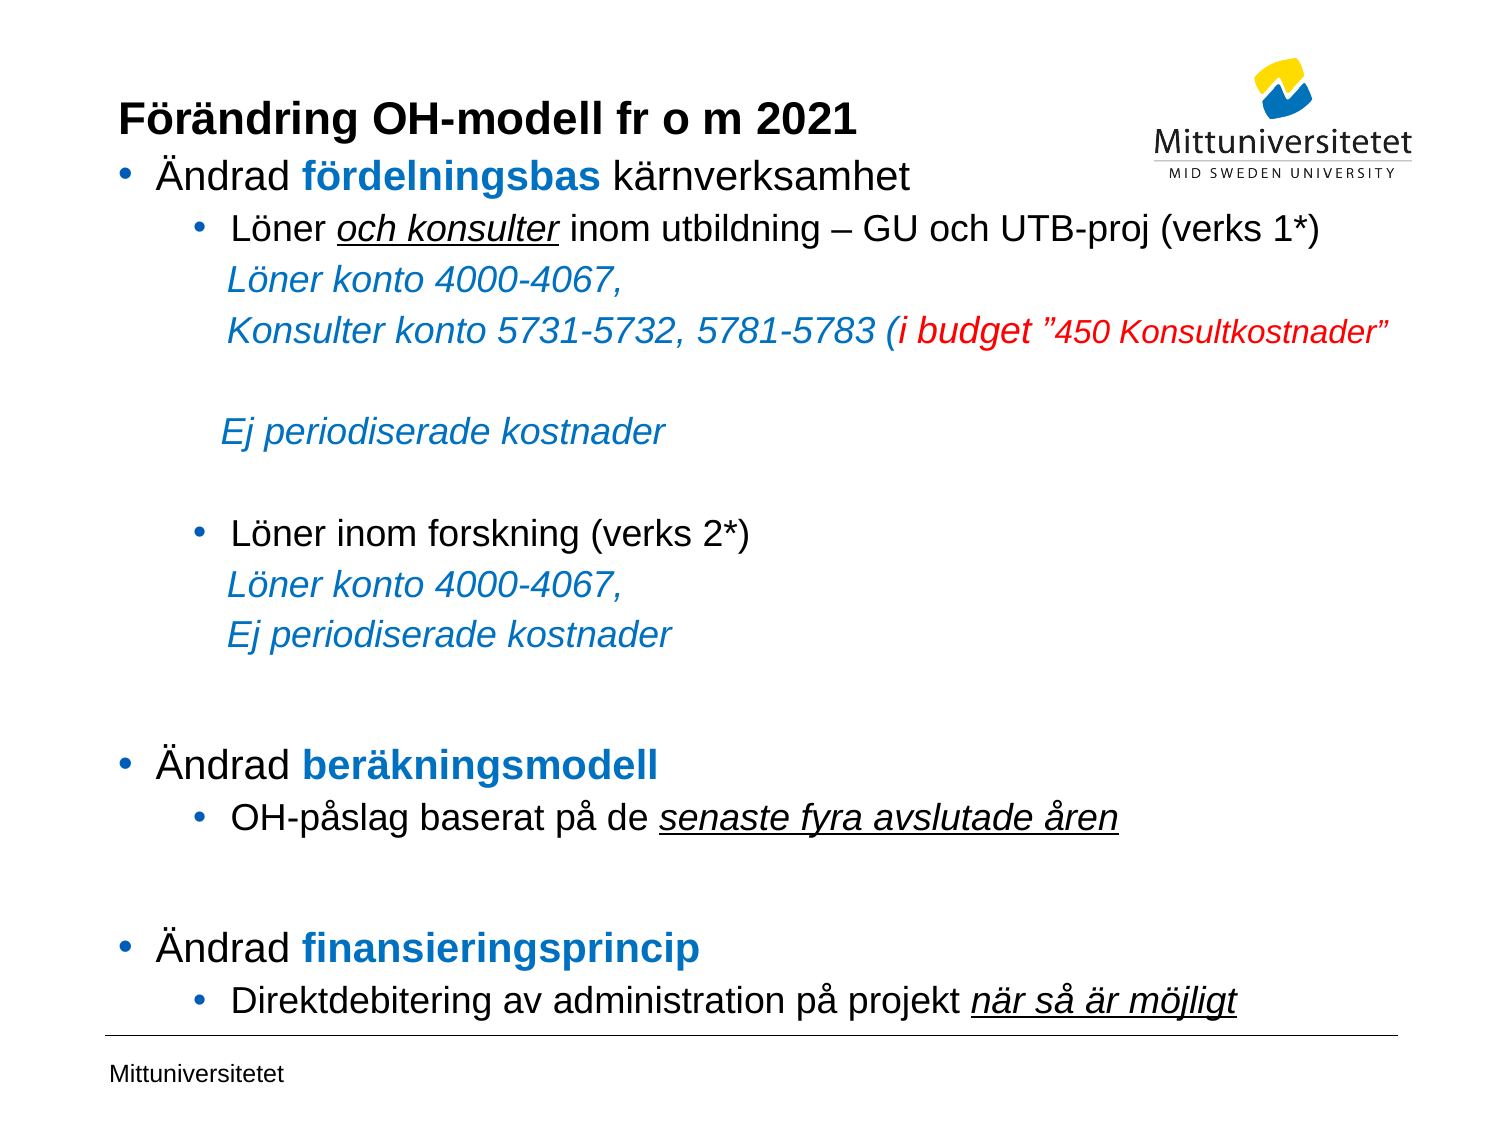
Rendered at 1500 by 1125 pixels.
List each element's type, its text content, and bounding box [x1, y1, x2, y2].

list Ändrad fördelningsbas kärnverksamhet Löner och konsulter inom utbildning – GU och UTB-proj (verks 1*) Löner konto 4000-4067, Konsulter konto 5731-5732, 5781-5783 (i budget ”450 Konsultkostnader” Ej periodiserade kostnader Löner inom forskning (verks 2*) Löner konto 4000-4067, Ej periodiserade kostnader Ändrad beräkningsmodell OH-påslag baserat på de senaste fyra avslutade åren Ändrad finansieringsprincip Direktdebitering av administration på projekt när så är möjligt [103, 141, 1500, 614]
picture [1154, 58, 1412, 141]
title Förändring OH-modell fr o m 2021 [103, 60, 1402, 141]
